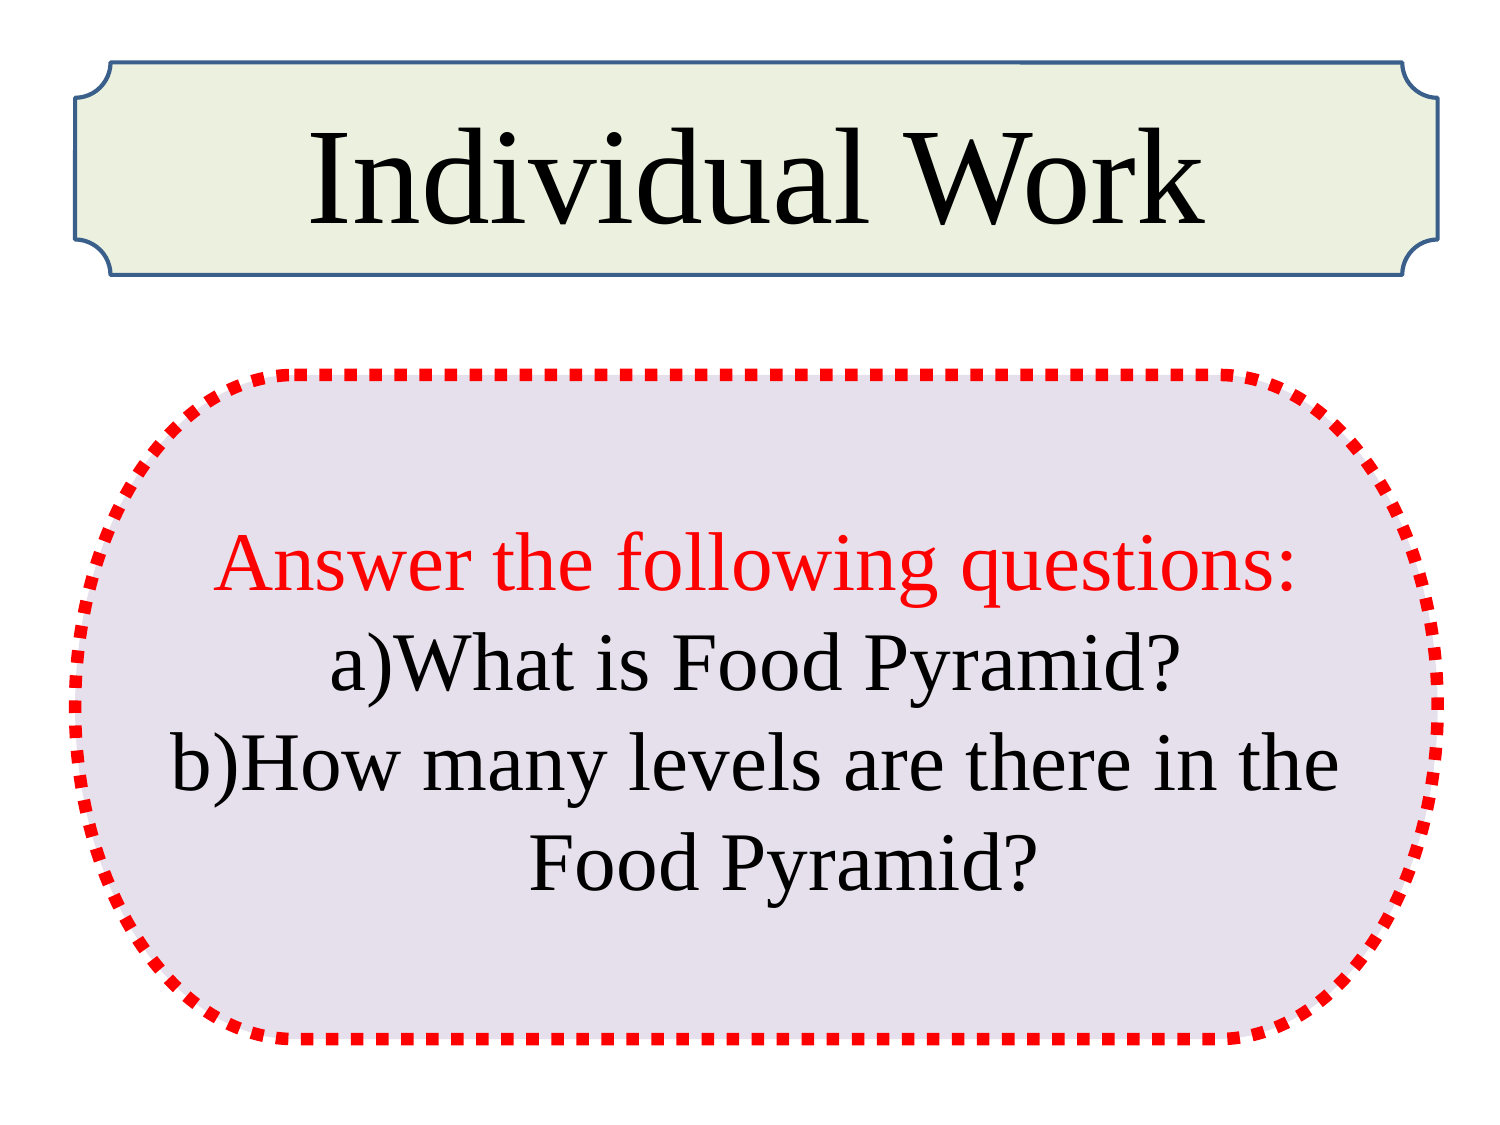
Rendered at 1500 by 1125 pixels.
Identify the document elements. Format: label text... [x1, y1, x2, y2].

text_box Individual Work [72, 60, 1440, 277]
text_box Answer the following questions: What is Food Pyramid? How many levels are there in the Food Pyramid? [72, 372, 1440, 1042]
